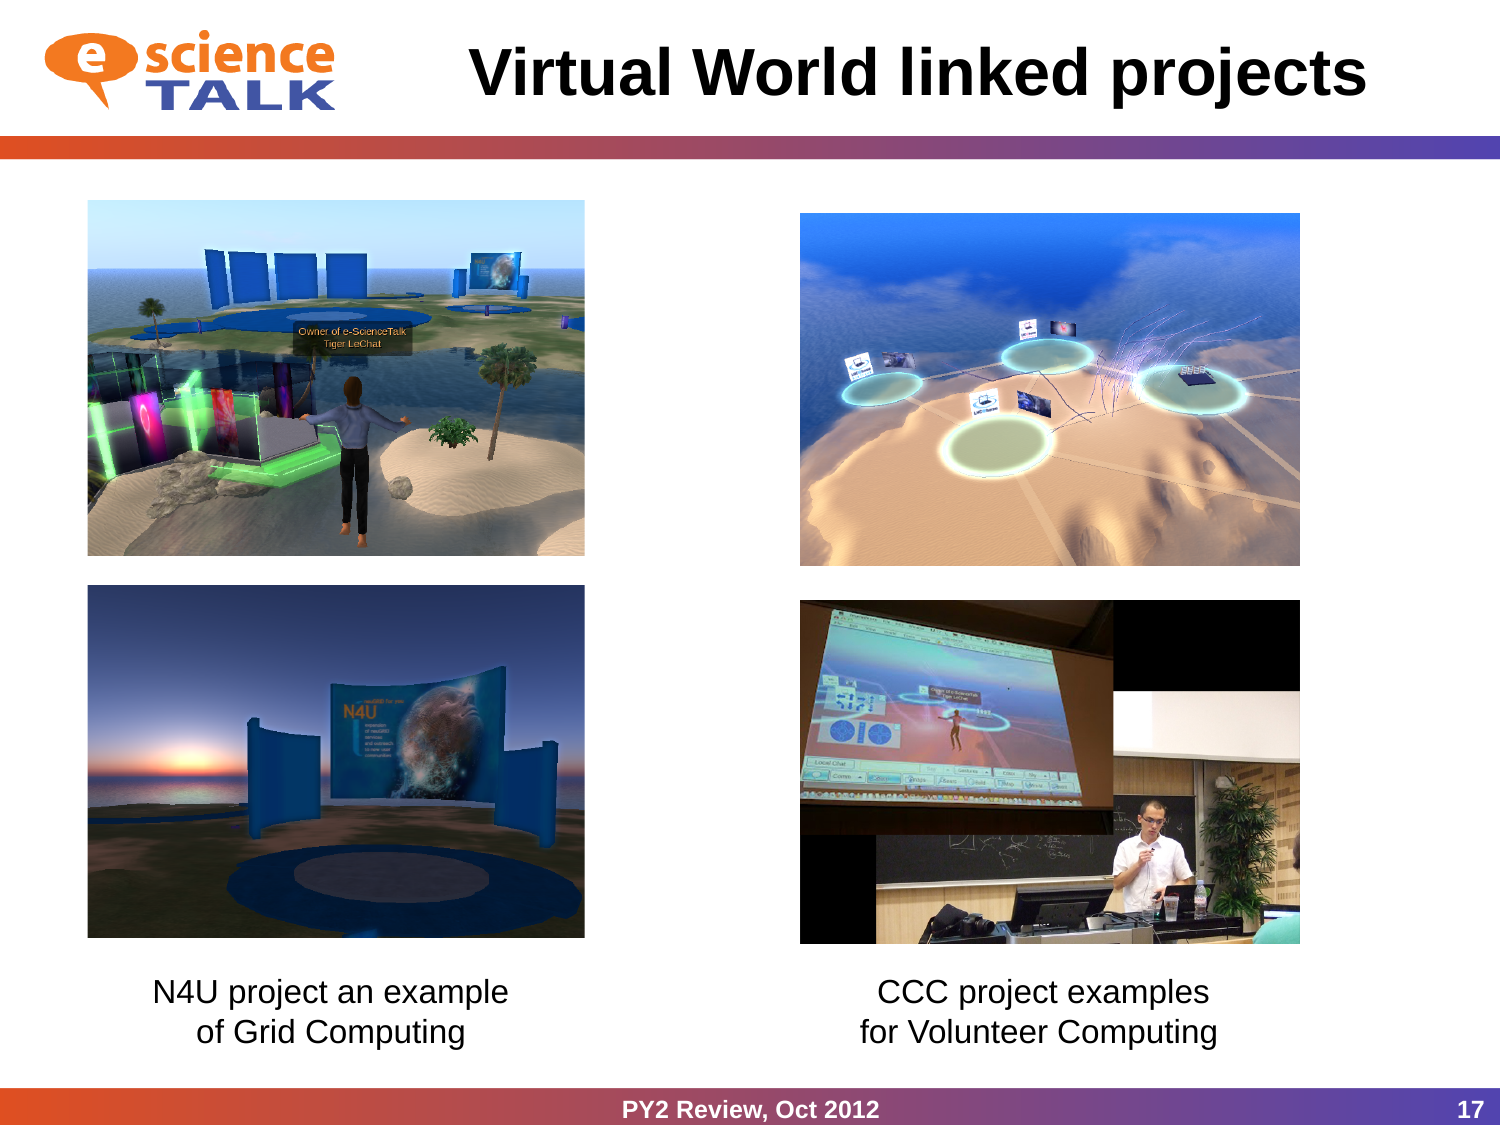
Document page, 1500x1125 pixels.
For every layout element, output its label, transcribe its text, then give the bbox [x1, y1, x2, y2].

text_box CCC project examples for Volunteer Computing [812, 962, 1275, 1057]
footer PY2 Review, Oct 2012 [513, 1085, 989, 1125]
slide_number 17 [1149, 1085, 1500, 1125]
text_box Virtual World linked projects [337, 0, 1500, 138]
picture [0, 0, 1500, 1125]
text_box N4U project an example of Grid Computing [99, 962, 563, 1057]
